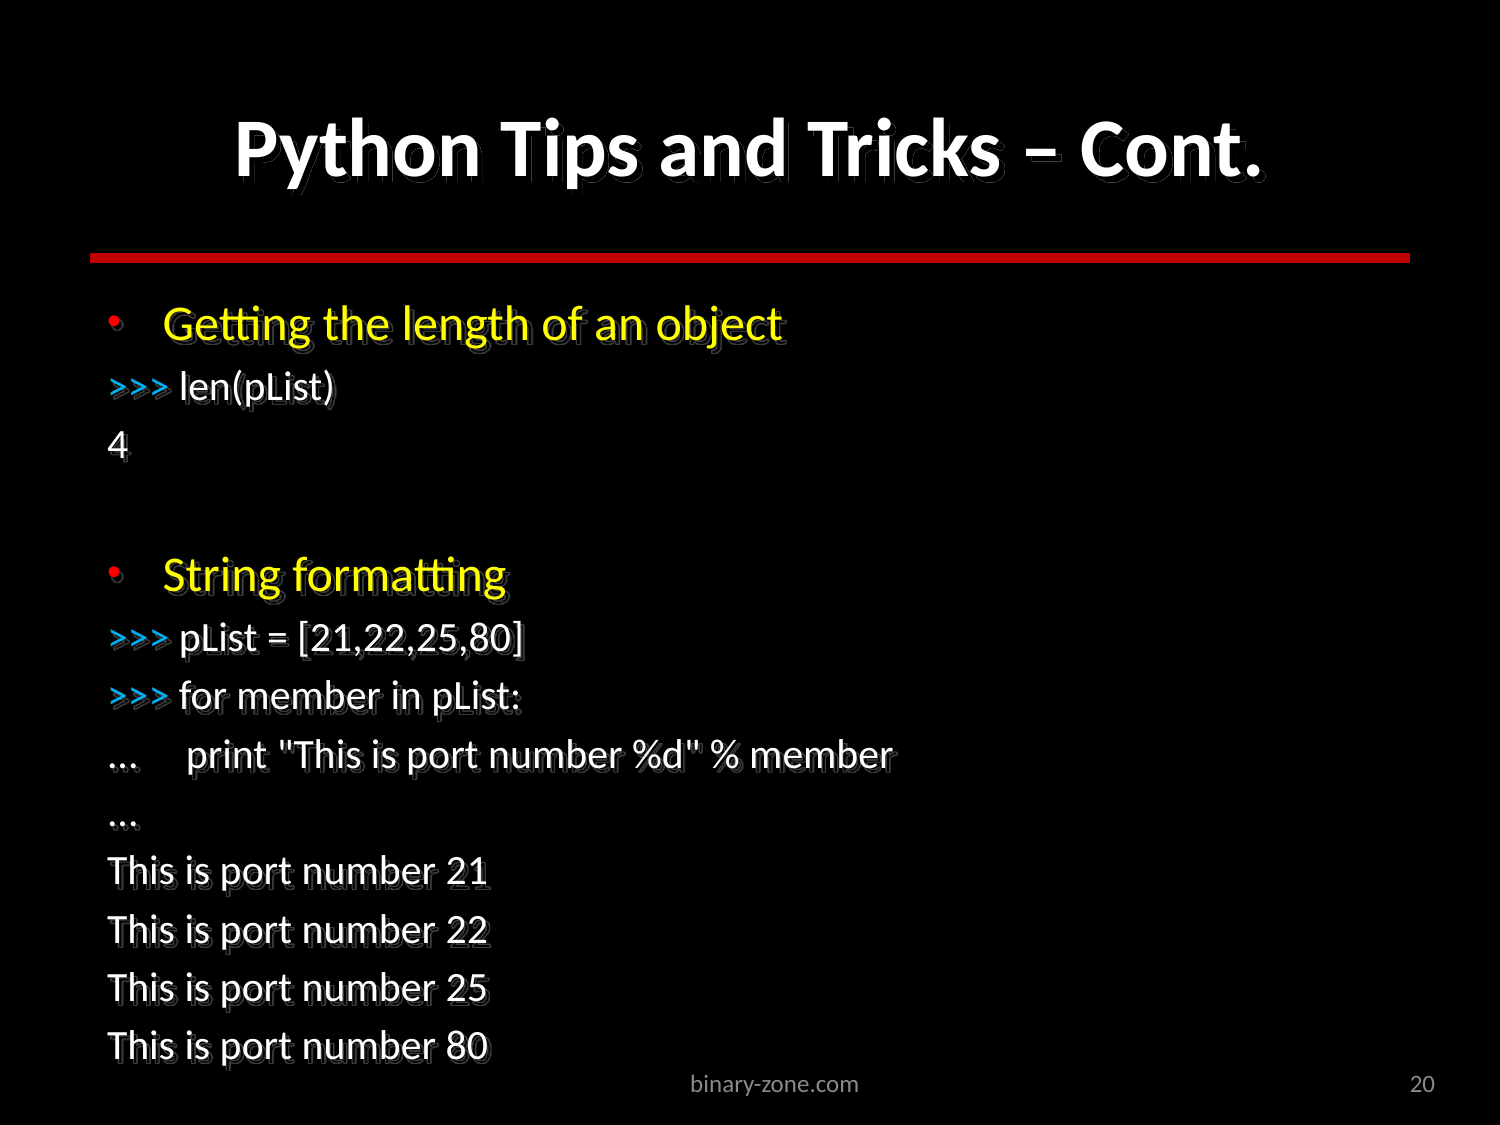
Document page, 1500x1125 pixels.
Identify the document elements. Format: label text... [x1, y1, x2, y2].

title Python Tips and Tricks – Cont. [112, 49, 1388, 238]
list Getting the length of an object >>> len(pList) 4 String formatting >>> pList = [21,22,25,80] >>> for member in pList: ... print "This is port number %d" % member ... This is port number 21 This is port number 22 This is port number 25 This is port number 80 [91, 282, 1430, 1034]
